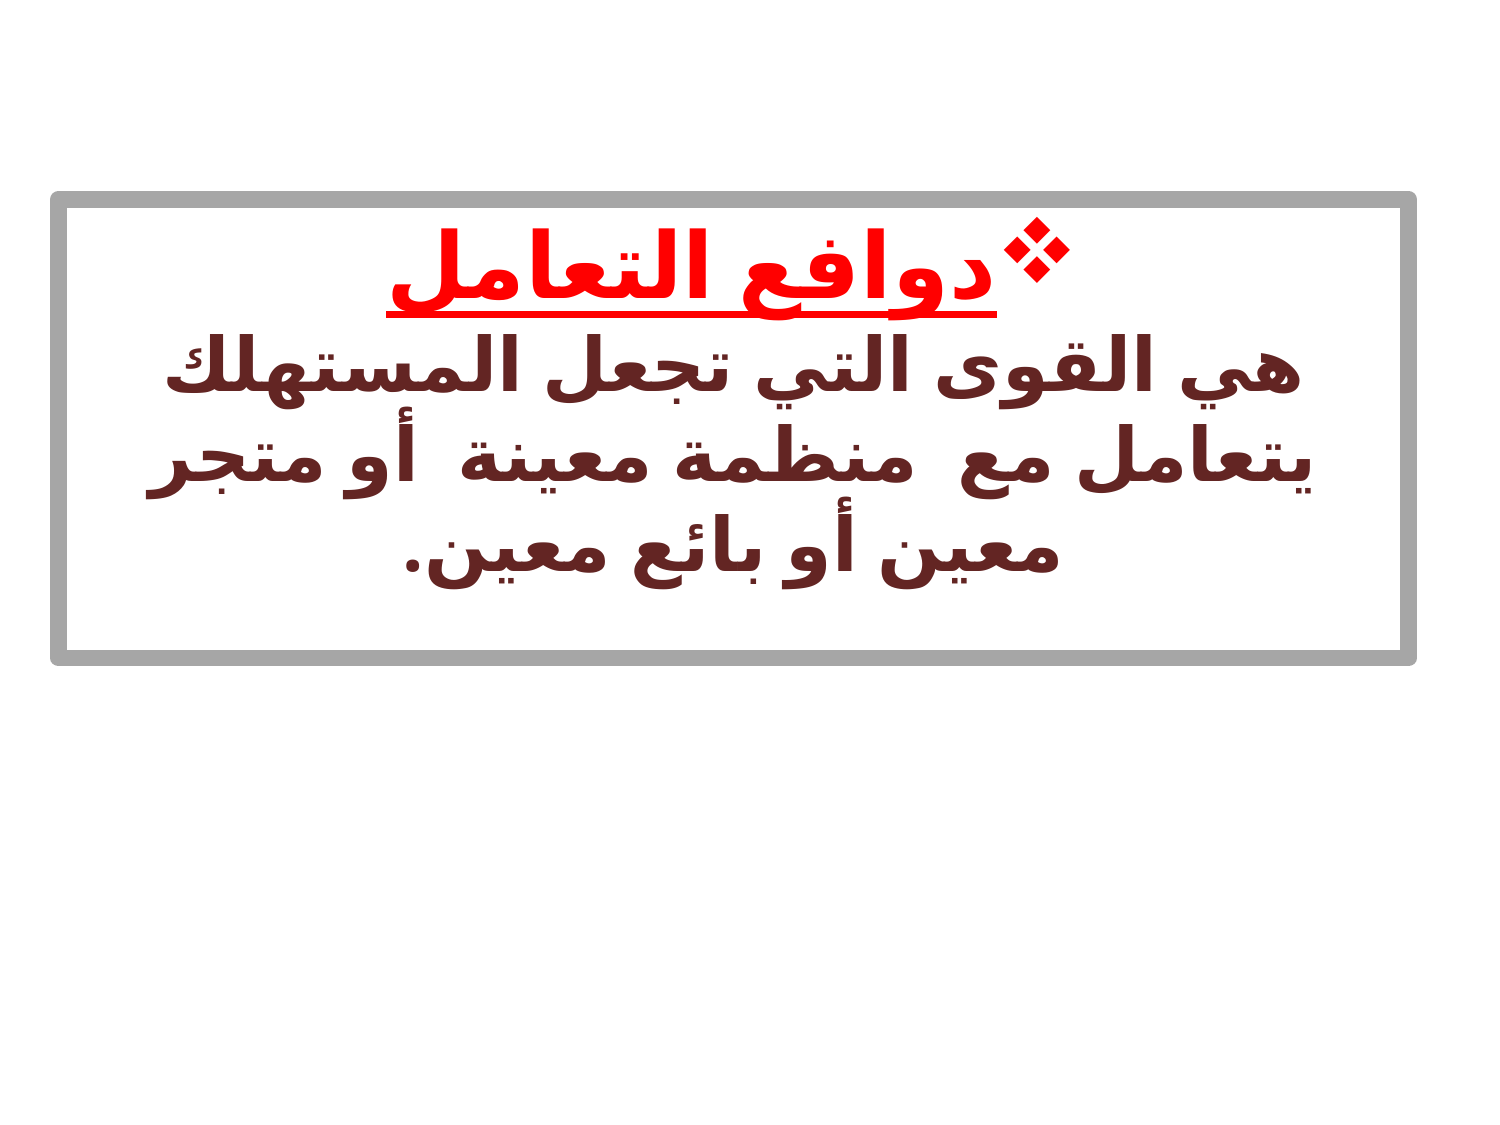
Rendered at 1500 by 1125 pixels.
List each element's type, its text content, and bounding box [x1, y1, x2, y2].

title دوافع التعامل هي القوى التي تجعل المستهلك يتعامل مع منظمة معينة أو متجر معين أو بائع معين. [56, 197, 1411, 660]
